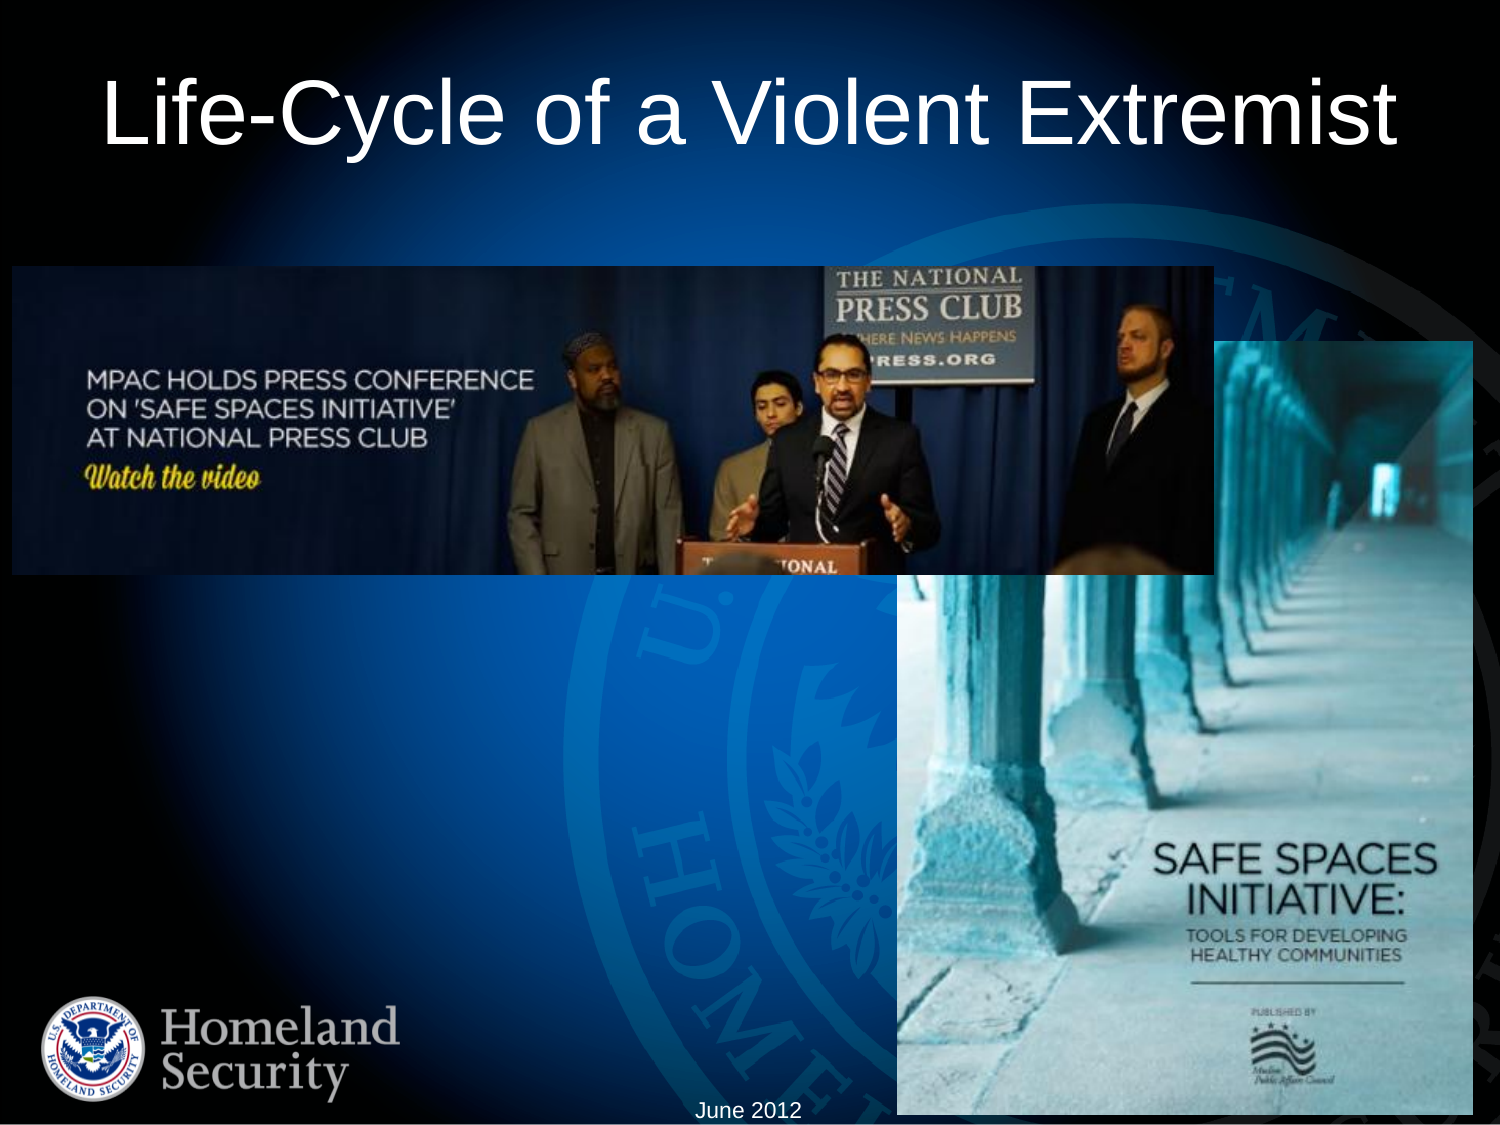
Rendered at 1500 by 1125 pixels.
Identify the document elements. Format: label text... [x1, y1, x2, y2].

picture [0, 0, 1500, 1125]
title Life-Cycle of a Violent Extremist [75, 45, 1425, 233]
